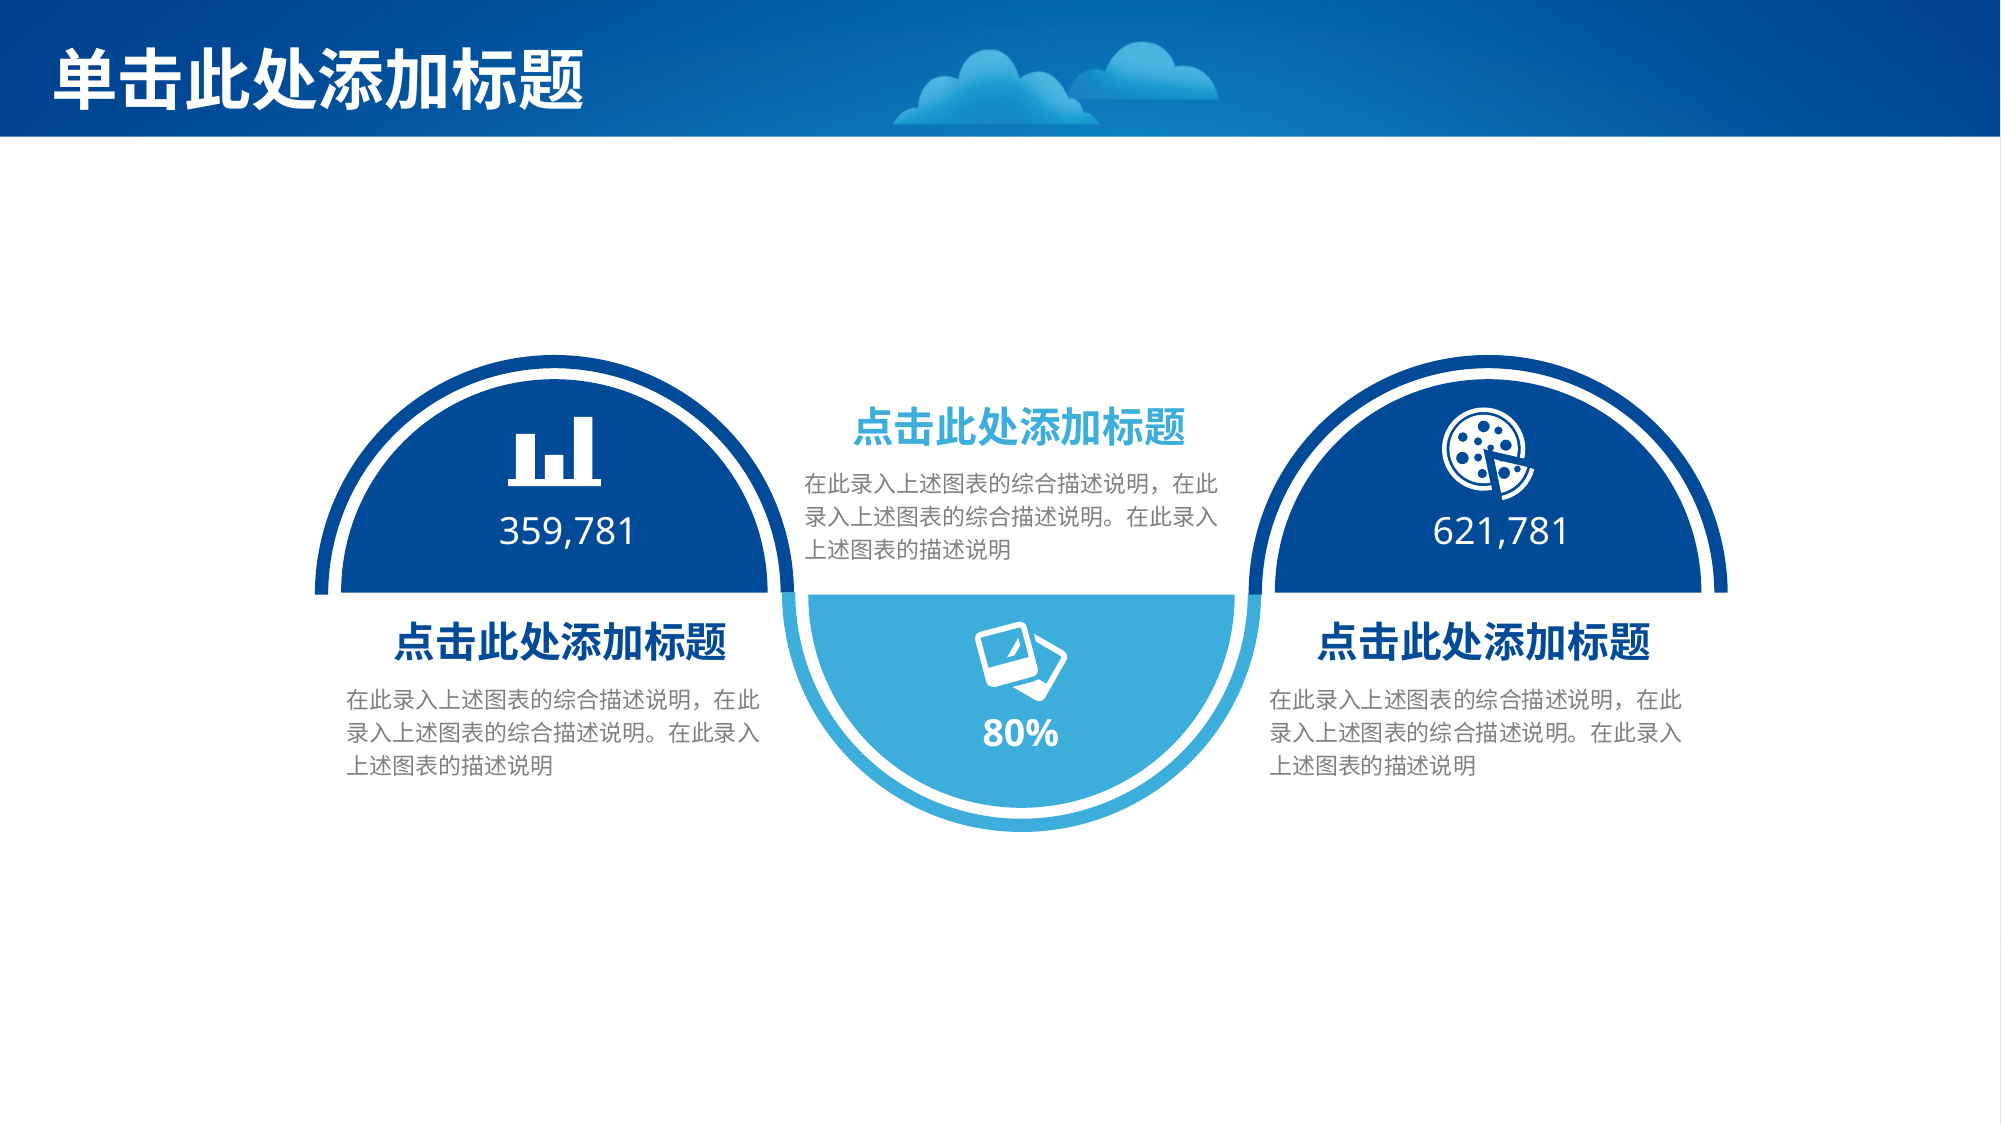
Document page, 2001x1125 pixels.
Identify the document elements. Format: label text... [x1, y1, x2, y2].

picture [0, 0, 2001, 1125]
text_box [974, 621, 1069, 702]
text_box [781, 352, 1262, 833]
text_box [314, 354, 794, 835]
title 单击此处添加标题 [36, 28, 1761, 137]
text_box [1248, 354, 1728, 835]
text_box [1442, 407, 1535, 501]
